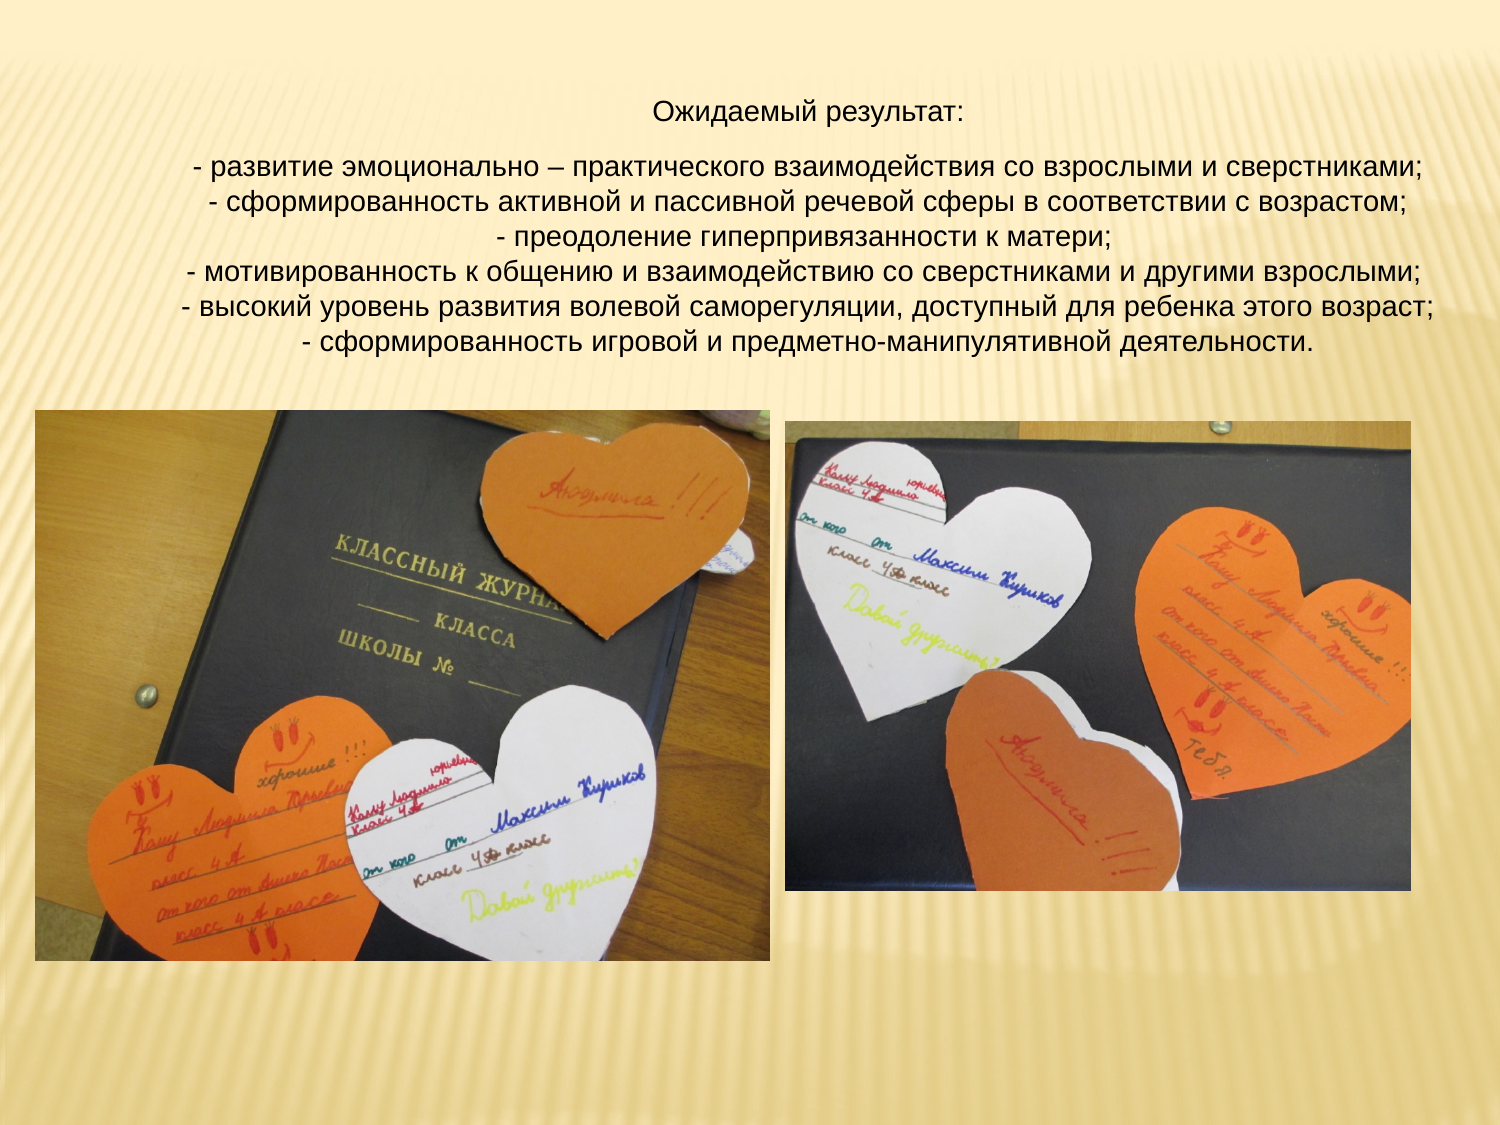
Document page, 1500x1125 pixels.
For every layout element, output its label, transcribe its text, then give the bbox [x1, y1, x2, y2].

picture [784, 421, 1411, 891]
picture [34, 409, 770, 962]
text_box Ожидаемый результат: - развитие эмоционально – практического взаимодействия со взрослыми и сверстниками; - сформированность активной и пассивной речевой сферы в соответствии с возрастом; - преодоление гиперпривязанности к матери; - мотивированность к общению и взаимодействию со сверстниками и другими взрослыми; - высокий уровень развития волевой саморегуляции, доступный для ребенка этого возраст; - сформированность игровой и предметно-манипулятивной деятельности. [166, 85, 1451, 365]
